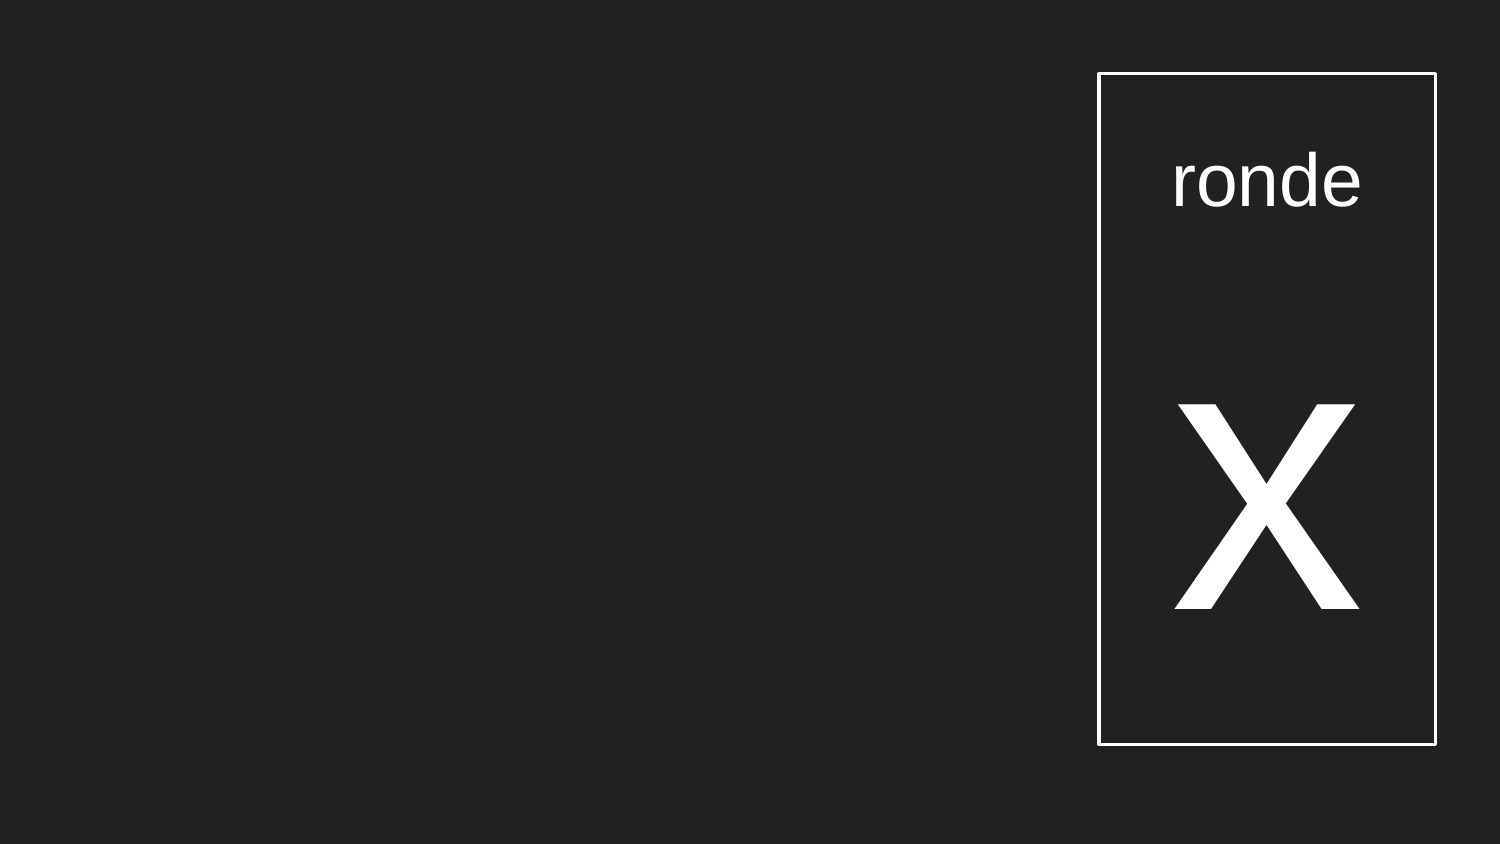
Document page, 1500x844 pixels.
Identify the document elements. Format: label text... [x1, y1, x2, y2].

title rondex [1098, 73, 1436, 745]
